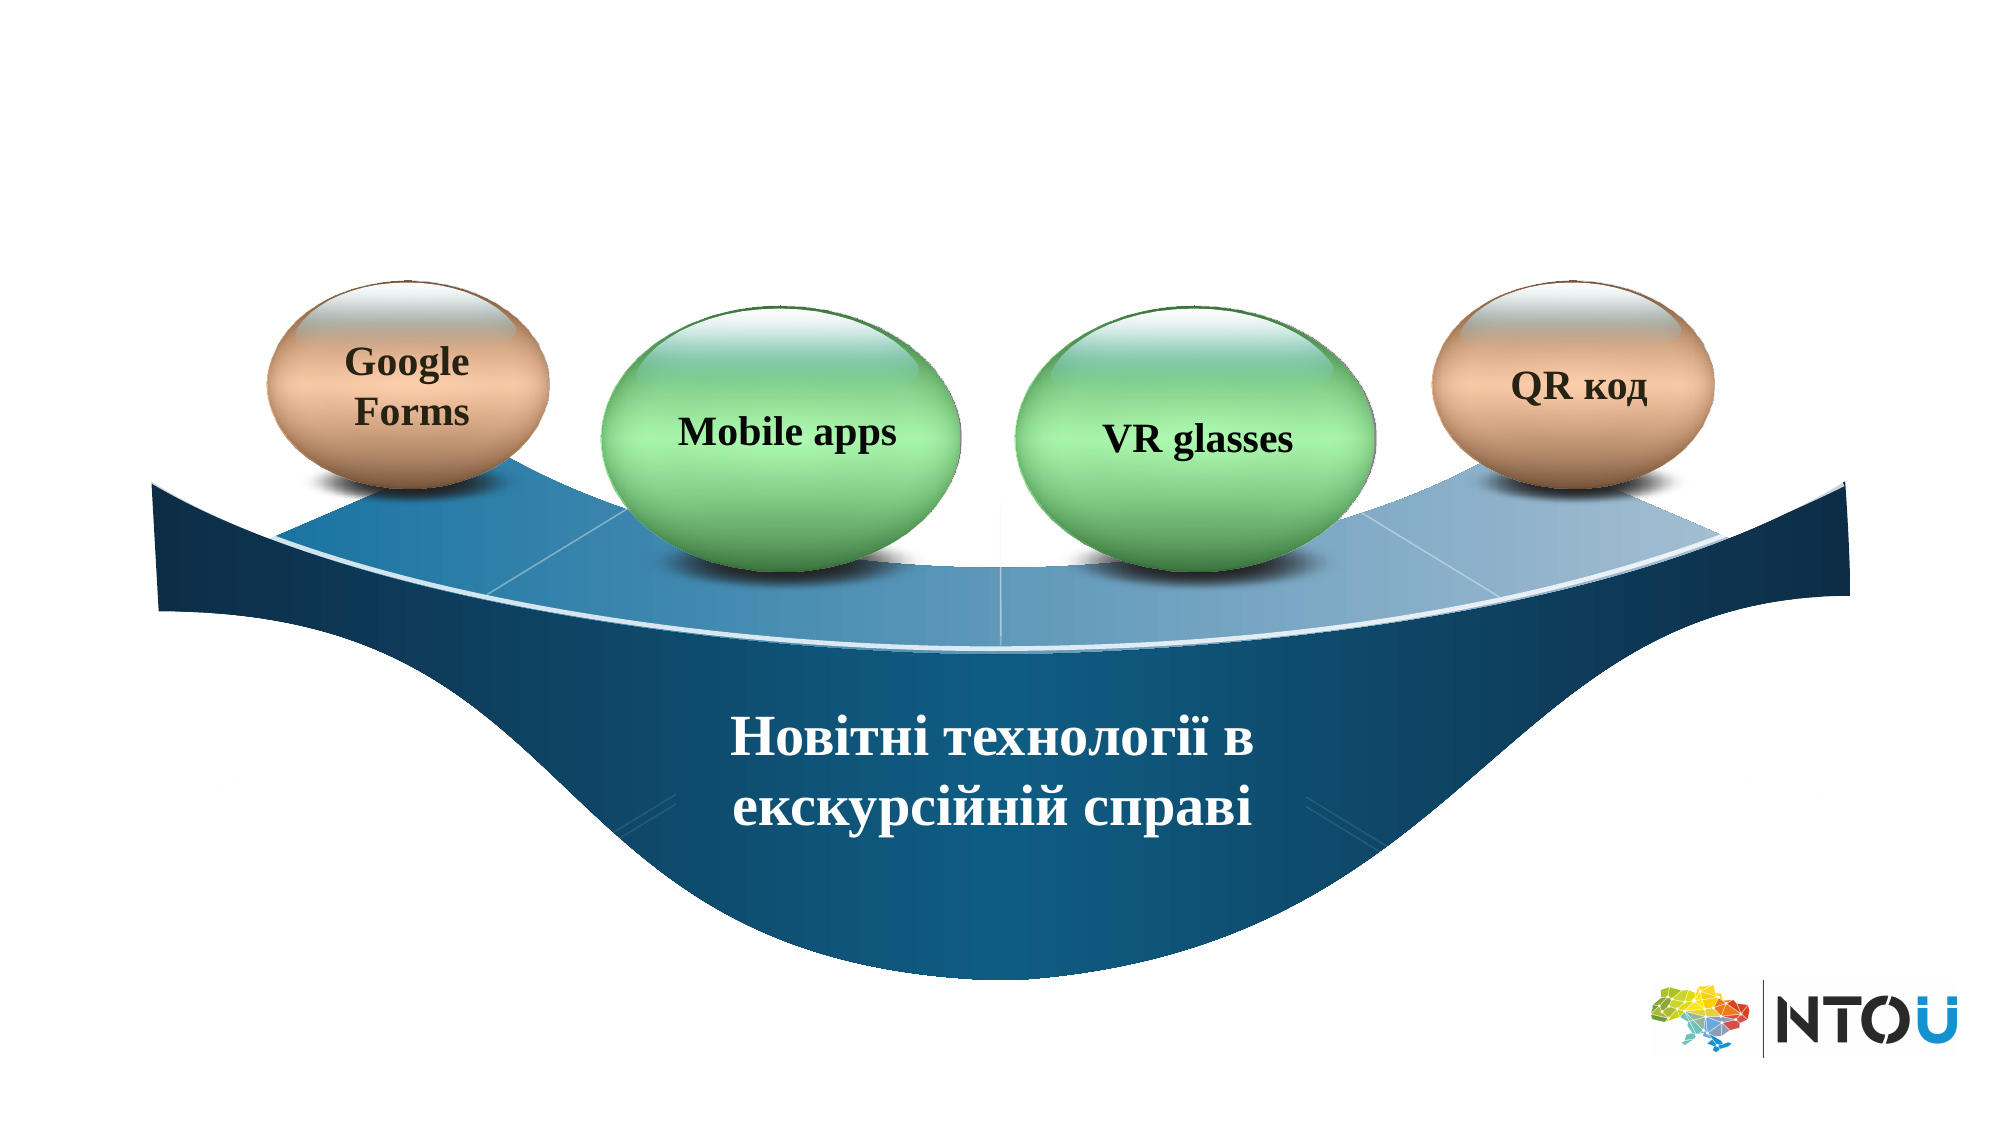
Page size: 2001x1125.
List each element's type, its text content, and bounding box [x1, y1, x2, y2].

picture [1651, 980, 1957, 1058]
text_box [151, 481, 1851, 689]
text_box [628, 845, 1389, 981]
text_box [270, 536, 1728, 654]
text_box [1014, 305, 1377, 593]
text_box [149, 479, 1844, 649]
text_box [266, 280, 550, 506]
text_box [1431, 280, 1715, 506]
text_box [599, 305, 962, 593]
text_box Новітні технології в екскурсійній справі [228, 689, 1772, 845]
